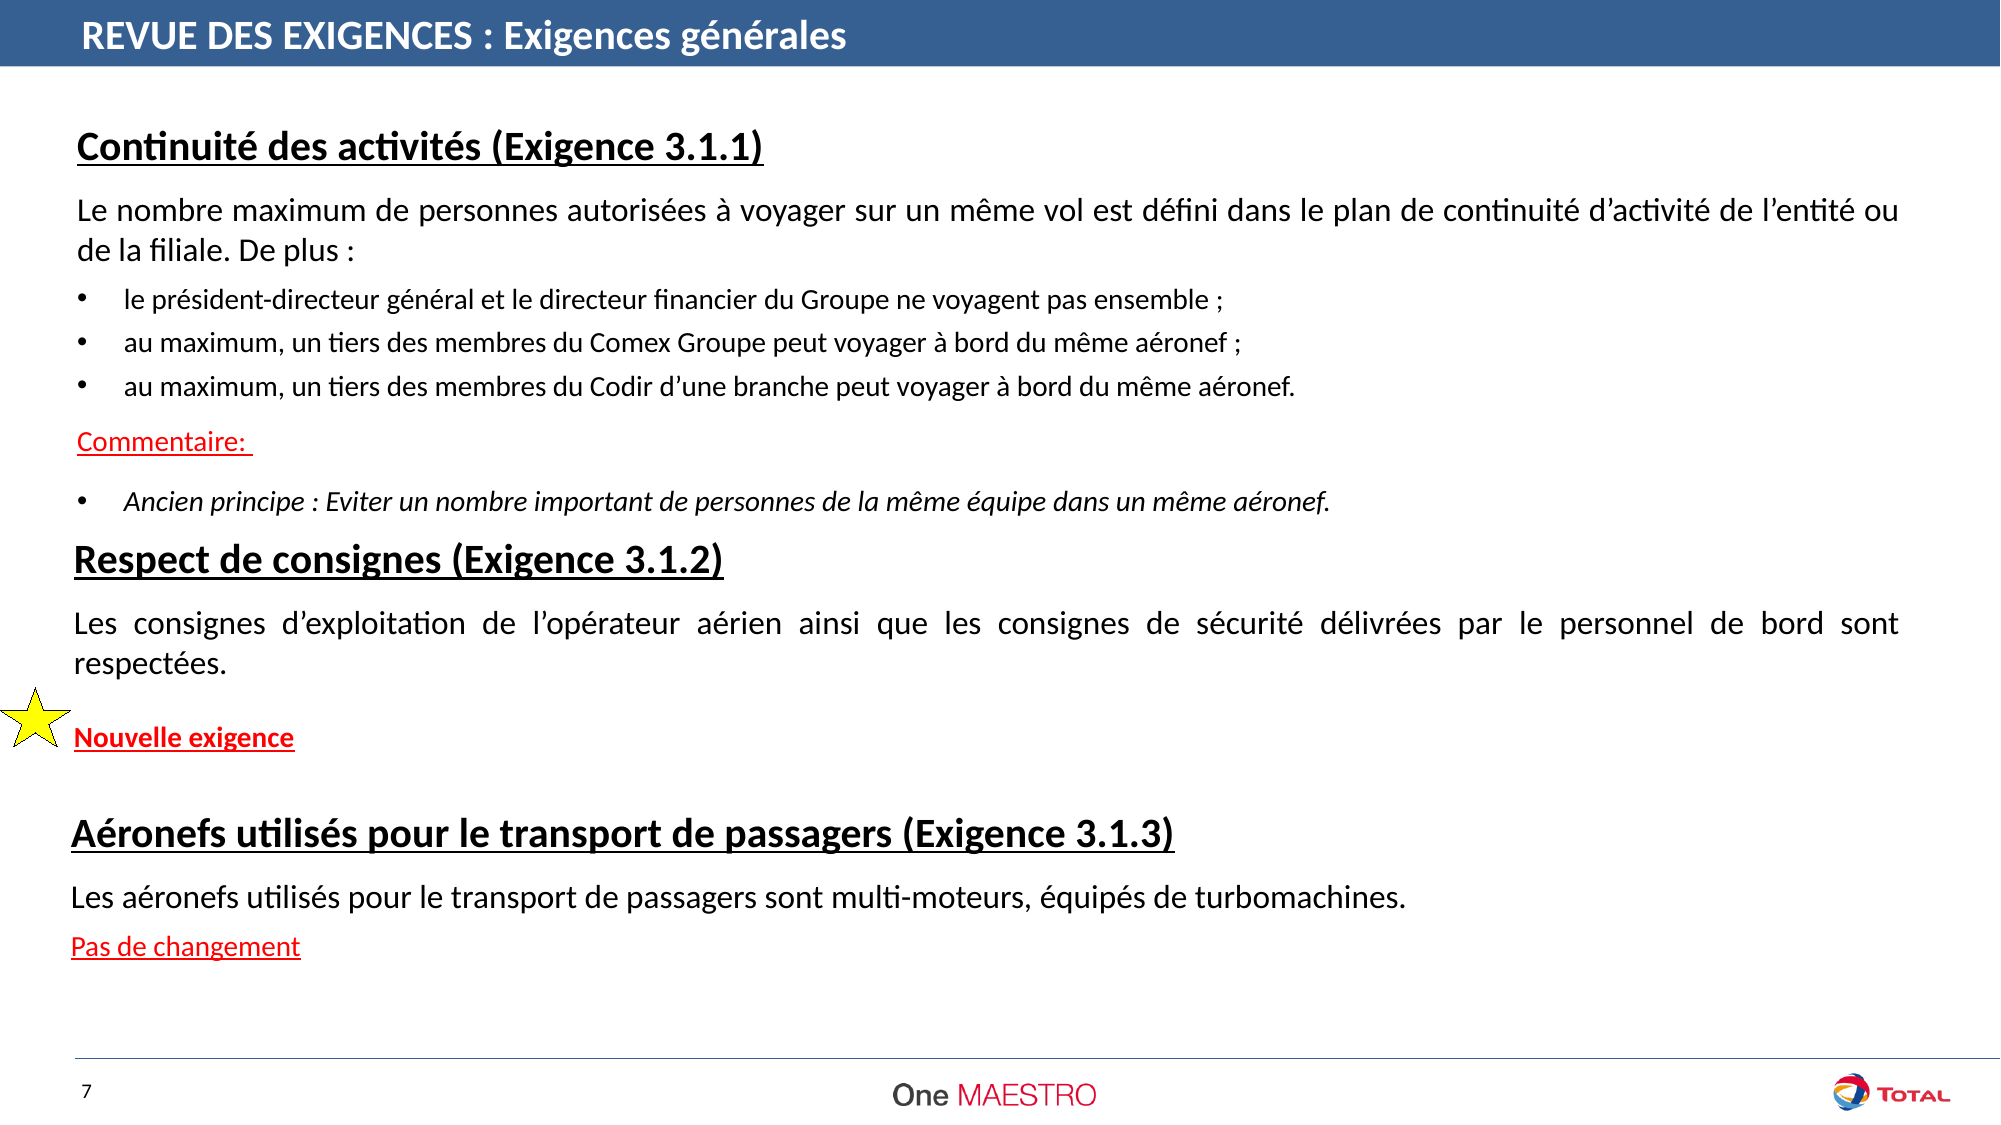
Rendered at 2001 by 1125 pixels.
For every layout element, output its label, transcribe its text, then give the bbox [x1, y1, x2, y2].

text_box [0, 687, 71, 747]
text_box Aéronefs utilisés pour le transport de passagers (Exigence 3.1.3) Les aéronefs utilisés pour le transport de passagers sont multi-moteurs, équipés de turbomachines. Pas de changement [56, 798, 1758, 1010]
list REVUE DES EXIGENCES : Exigences générales [66, 0, 1638, 67]
text_box Continuité des activités (Exigence 3.1.1) Le nombre maximum de personnes autorisées à voyager sur un même vol est défini dans le plan de continuité d’activité de l’entité ou de la filiale. De plus : le président-directeur général et le directeur financier du Groupe ne voyagent pas ensemble ; au maximum, un tiers des membres du Comex Groupe peut voyager à bord du même aéronef ; au maximum, un tiers des membres du Codir d’une branche peut voyager à bord du même aéronef. Commentaire: Ancien principe : Eviter un nombre important de personnes de la même équipe dans un même aéronef. [62, 111, 1917, 412]
text_box Respect de consignes (Exigence 3.1.2) Les consignes d’exploitation de l’opérateur aérien ainsi que les consignes de sécurité délivrées par le personnel de bord sont respectées. Nouvelle exigence [59, 524, 1917, 718]
picture [1826, 1065, 1957, 1118]
picture [893, 1083, 1096, 1106]
